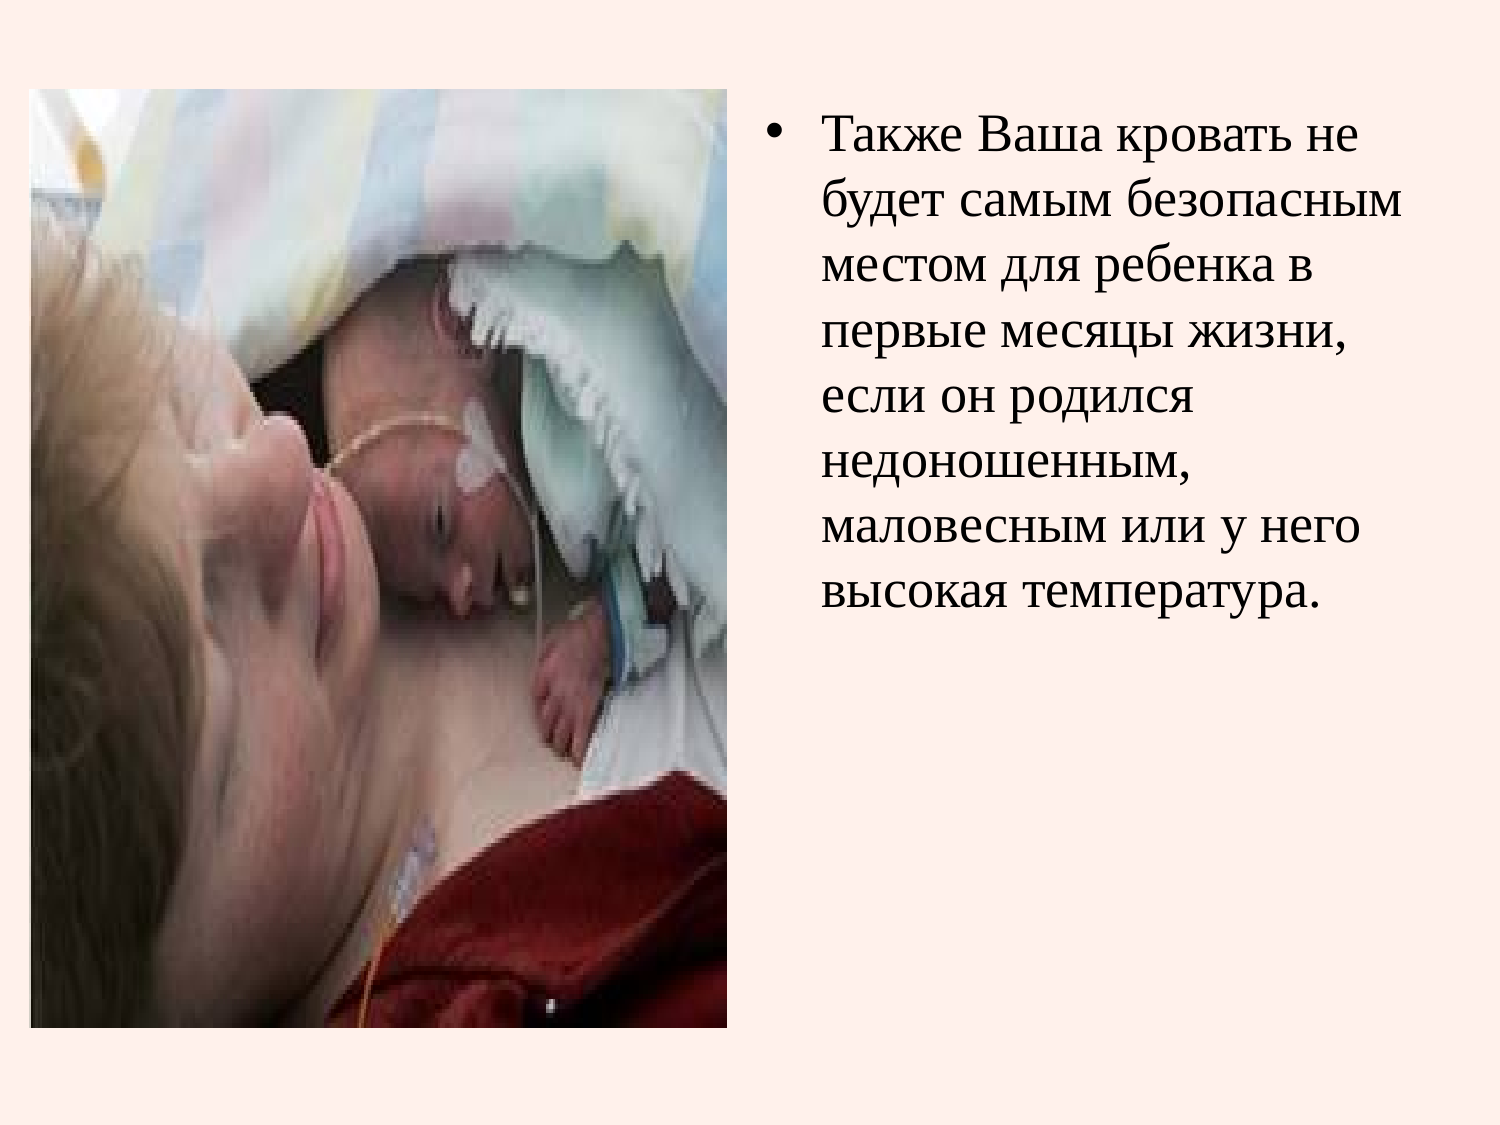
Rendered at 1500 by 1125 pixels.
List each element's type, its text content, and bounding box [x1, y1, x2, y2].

picture [29, 89, 727, 1028]
list Также Ваша кровать не будет самым безопасным местом для ребенка в первые месяцы жизни, если он родился недоношенным, маловесным или у него высокая температура. [750, 90, 1447, 1028]
